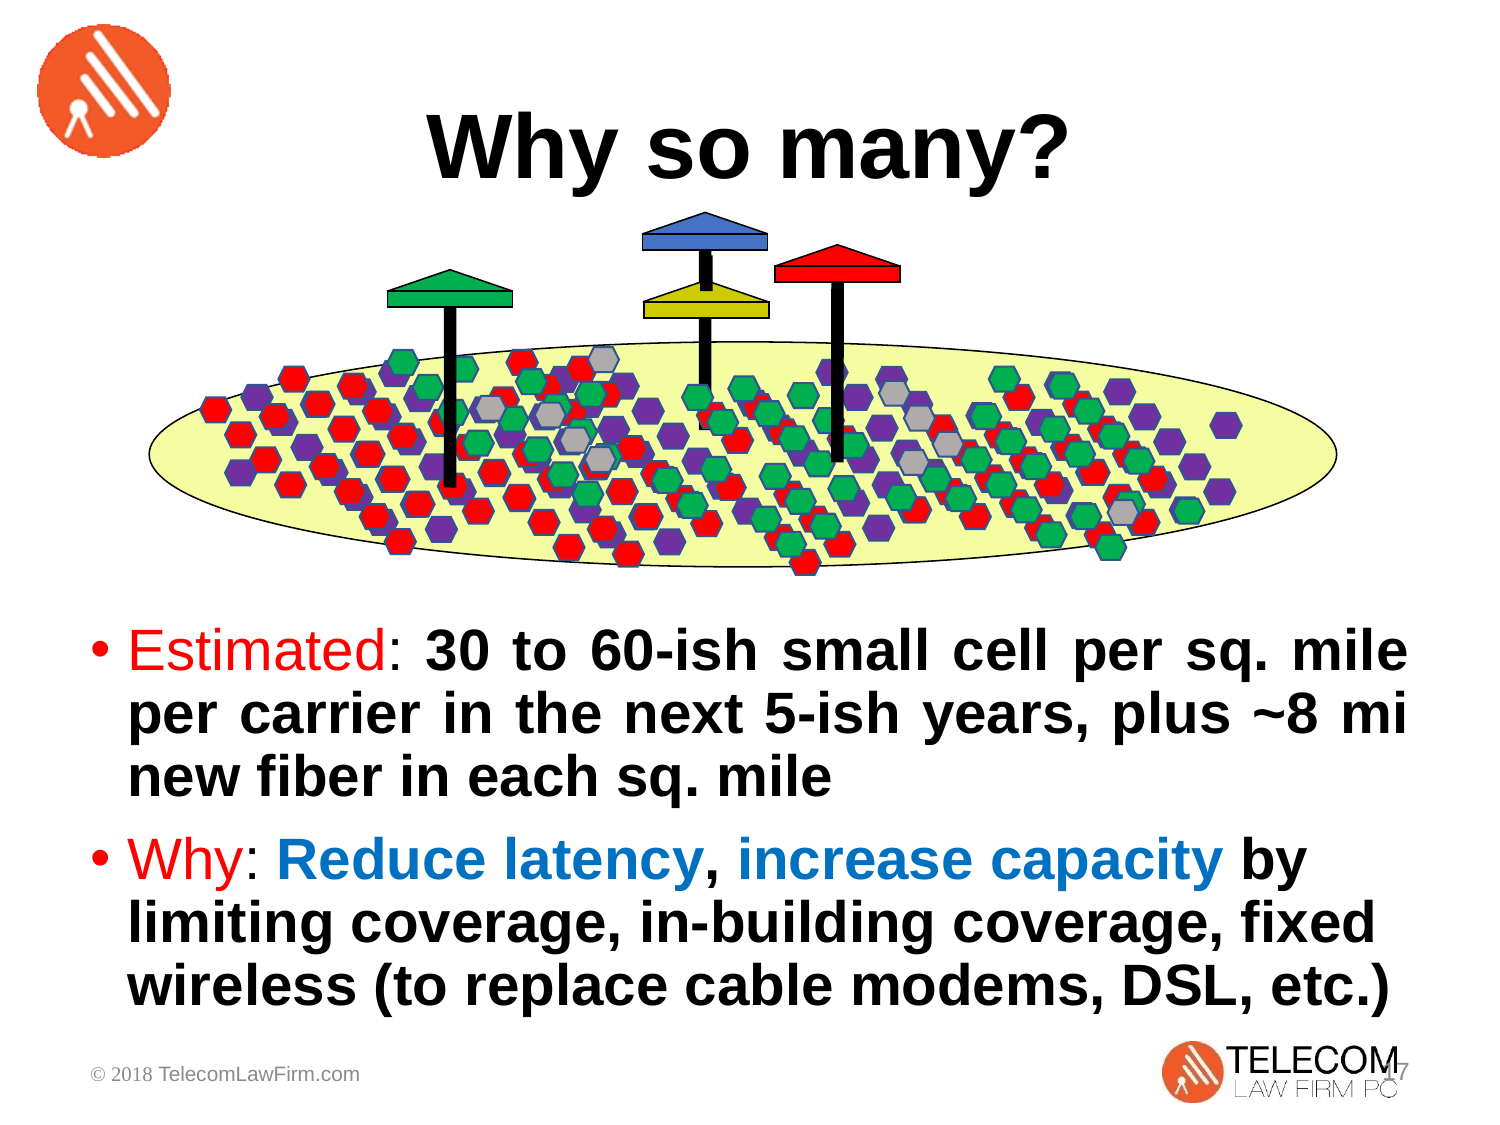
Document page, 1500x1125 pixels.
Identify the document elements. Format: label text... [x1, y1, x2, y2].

text_box [361, 397, 396, 425]
text_box [547, 489, 573, 499]
text_box [720, 426, 755, 454]
text_box [752, 400, 786, 428]
text_box [689, 510, 724, 538]
text_box [951, 457, 962, 467]
text_box [993, 428, 1028, 456]
text_box [1102, 378, 1137, 406]
text_box [943, 485, 978, 513]
text_box [761, 428, 771, 442]
text_box [811, 407, 837, 435]
text_box [640, 460, 670, 488]
title Why so many? [103, 40, 1397, 258]
text_box [319, 458, 349, 486]
text_box [826, 435, 837, 453]
text_box [258, 403, 293, 431]
text_box [451, 426, 459, 436]
text_box [269, 408, 299, 436]
text_box [358, 503, 393, 531]
text_box [788, 548, 822, 576]
text_box [901, 390, 934, 413]
text_box [427, 408, 450, 436]
text_box [473, 394, 508, 422]
text_box [1203, 478, 1237, 506]
text_box [1111, 440, 1142, 468]
text_box [838, 407, 846, 435]
text_box [436, 398, 450, 426]
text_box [642, 212, 768, 250]
text_box [553, 428, 581, 456]
text_box [1153, 428, 1187, 456]
text_box [681, 447, 712, 475]
text_box [273, 471, 308, 499]
text_box [451, 350, 539, 414]
text_box [534, 373, 564, 401]
text_box [783, 487, 818, 515]
text_box [1061, 390, 1092, 418]
text_box [511, 440, 541, 468]
text_box [884, 483, 918, 511]
text_box [617, 435, 649, 463]
text_box [802, 450, 836, 478]
text_box [836, 489, 871, 517]
text_box [595, 443, 624, 471]
text_box [461, 497, 496, 525]
text_box [597, 521, 627, 549]
text_box [505, 348, 539, 376]
text_box [605, 478, 639, 506]
text_box [877, 379, 912, 407]
text_box [545, 461, 580, 489]
text_box [411, 373, 445, 401]
text_box [1147, 471, 1178, 499]
text_box [574, 380, 608, 408]
text_box [240, 383, 274, 411]
text_box [452, 433, 481, 461]
text_box [650, 466, 684, 494]
text_box [369, 508, 399, 536]
text_box [840, 383, 874, 411]
text_box [951, 478, 964, 485]
text_box [823, 530, 857, 558]
text_box [536, 465, 566, 493]
text_box [1129, 508, 1161, 536]
text_box [198, 396, 233, 424]
text_box [838, 432, 871, 460]
text_box [918, 465, 953, 493]
text_box [149, 356, 616, 565]
text_box [664, 485, 695, 513]
text_box [827, 475, 861, 503]
text_box [528, 403, 556, 431]
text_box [387, 269, 513, 308]
text_box [502, 483, 536, 511]
text_box [514, 368, 549, 396]
text_box [558, 426, 593, 454]
text_box [349, 440, 358, 468]
text_box [377, 465, 411, 493]
text_box [815, 358, 837, 386]
text_box [477, 458, 511, 486]
text_box [374, 465, 383, 493]
text_box [987, 365, 1022, 393]
text_box [497, 405, 530, 433]
text_box [1043, 371, 1071, 399]
text_box [965, 402, 993, 430]
text_box [299, 390, 308, 418]
slide_number 17 [1074, 1043, 1425, 1100]
text_box [1008, 446, 1039, 474]
text_box [874, 365, 909, 388]
text_box [493, 425, 527, 449]
text_box [397, 428, 427, 456]
text_box [1071, 397, 1106, 425]
text_box [1034, 521, 1068, 549]
text_box [846, 446, 881, 474]
text_box [958, 503, 993, 531]
text_box [899, 496, 933, 524]
text_box [896, 448, 931, 476]
text_box [963, 439, 979, 446]
text_box [626, 440, 656, 468]
text_box [445, 361, 450, 378]
text_box [1172, 497, 1206, 525]
text_box [871, 471, 905, 499]
text_box [705, 408, 740, 436]
text_box [563, 398, 589, 426]
text_box [929, 458, 946, 465]
text_box [399, 490, 408, 518]
text_box [1209, 411, 1243, 439]
text_box [630, 503, 664, 531]
text_box [1177, 453, 1212, 481]
text_box [736, 403, 746, 417]
text_box [902, 404, 937, 432]
text_box [333, 478, 368, 506]
text_box [597, 415, 631, 443]
text_box [1077, 458, 1111, 486]
text_box [1083, 521, 1117, 549]
text_box [798, 505, 828, 533]
text_box [1044, 477, 1074, 505]
text_box [386, 348, 420, 376]
text_box [713, 473, 747, 501]
text_box [983, 421, 1014, 449]
text_box [931, 430, 965, 458]
text_box [934, 493, 947, 506]
text_box [1106, 498, 1140, 526]
text_box [542, 393, 574, 421]
text_box [451, 355, 480, 383]
text_box [984, 471, 1018, 499]
text_box [522, 458, 552, 474]
text_box [552, 533, 586, 561]
text_box [1033, 471, 1068, 499]
text_box [308, 453, 343, 481]
text_box [727, 375, 761, 403]
text_box [344, 483, 374, 511]
text_box [567, 418, 599, 446]
text_box [586, 515, 621, 543]
text_box [1062, 440, 1097, 468]
text_box [451, 398, 470, 426]
text_box [777, 425, 811, 453]
text_box [1128, 403, 1162, 431]
text_box [706, 483, 719, 500]
text_box [447, 478, 477, 506]
text_box [565, 355, 597, 383]
text_box [959, 446, 993, 474]
text_box [424, 515, 459, 543]
text_box [570, 480, 605, 508]
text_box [642, 255, 769, 318]
text_box [865, 414, 899, 442]
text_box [774, 244, 900, 283]
text_box [998, 489, 1029, 517]
text_box [773, 530, 808, 558]
text_box [786, 439, 819, 467]
text_box [766, 418, 797, 446]
text_box [336, 372, 371, 400]
text_box [469, 396, 496, 424]
text_box [741, 393, 772, 421]
text_box [1037, 415, 1072, 443]
text_box [586, 346, 621, 374]
text_box [890, 439, 922, 467]
text_box [611, 540, 646, 568]
text_box [1047, 372, 1081, 400]
text_box [680, 383, 715, 411]
picture [37, 24, 171, 158]
slide_number © 2018 TelecomLawFirm.com [75, 1043, 425, 1103]
text_box [352, 440, 386, 468]
text_box [436, 472, 471, 500]
text_box [583, 446, 618, 474]
text_box [763, 523, 794, 551]
text_box [838, 358, 849, 386]
text_box [1086, 415, 1117, 443]
text_box [533, 401, 568, 429]
text_box [290, 433, 324, 461]
text_box [1115, 490, 1147, 518]
text_box [383, 528, 418, 556]
text_box [1097, 422, 1131, 450]
text_box [223, 459, 257, 487]
text_box [731, 497, 762, 525]
text_box [808, 512, 843, 540]
text_box [1168, 496, 1196, 524]
text_box [302, 390, 336, 418]
text_box [418, 453, 450, 481]
text_box [489, 386, 521, 405]
text_box [1023, 514, 1054, 542]
text_box [1018, 453, 1053, 481]
text_box [748, 505, 783, 533]
text_box [609, 372, 640, 400]
text_box [925, 414, 958, 442]
text_box [580, 461, 611, 481]
text_box [378, 360, 411, 388]
text_box [631, 397, 665, 425]
text_box [248, 446, 283, 474]
text_box [1024, 408, 1055, 436]
text_box [347, 378, 377, 406]
text_box [1093, 533, 1128, 561]
text_box [587, 408, 604, 418]
text_box [656, 422, 690, 450]
text_box [786, 382, 821, 410]
text_box [601, 380, 624, 408]
text_box [758, 462, 793, 490]
text_box [549, 365, 579, 393]
text_box [1068, 503, 1103, 531]
text_box [698, 455, 733, 483]
text_box [968, 403, 1003, 431]
text_box [1065, 502, 1093, 530]
text_box [527, 508, 561, 536]
text_box [520, 436, 555, 464]
text_box [1052, 433, 1083, 461]
text_box [327, 415, 361, 443]
text_box [773, 480, 803, 508]
text_box [277, 365, 311, 393]
text_box [402, 490, 436, 518]
text_box [403, 385, 436, 413]
text_box [386, 422, 421, 450]
text_box [533, 341, 1337, 567]
list Estimated: 30 to 60-ish small cell per sq. mile per carrier in the next 5-ish years, plus ~8 mi new fiber in each sq. mile Why: Reduce latency, increase capacity by limiting coverage, in-building coverage, fixed wireless (to replace cable modems, DSL, etc.) [75, 612, 1425, 1043]
text_box [695, 401, 726, 429]
text_box [1102, 483, 1133, 509]
text_box [461, 429, 495, 457]
text_box [1136, 465, 1171, 493]
text_box [652, 528, 687, 556]
text_box [568, 500, 602, 524]
text_box [973, 464, 1004, 492]
text_box [372, 403, 402, 431]
text_box [1122, 447, 1156, 475]
text_box [861, 514, 896, 542]
text_box [223, 421, 258, 449]
text_box [675, 491, 709, 519]
text_box [1002, 383, 1036, 411]
text_box [1009, 496, 1043, 524]
text_box [838, 425, 857, 440]
